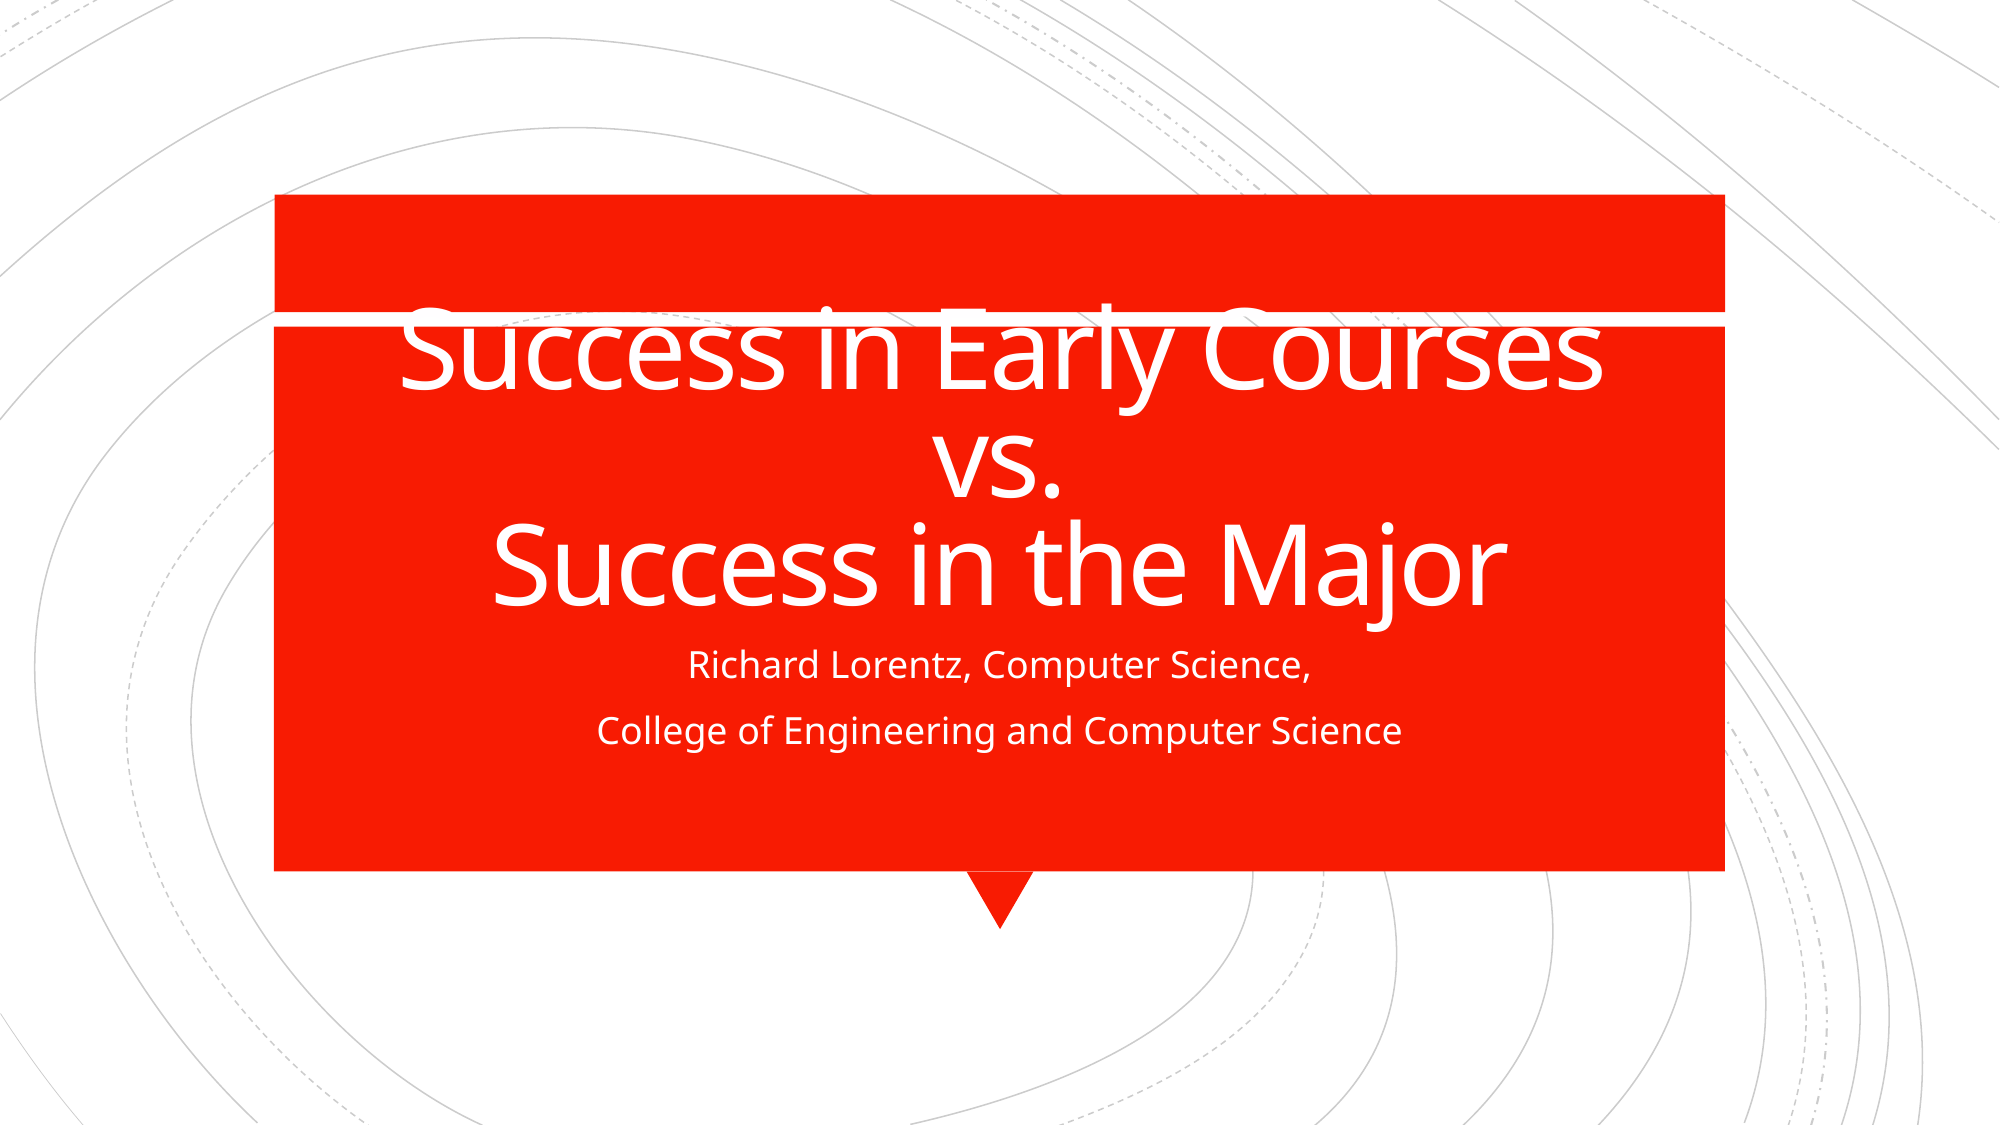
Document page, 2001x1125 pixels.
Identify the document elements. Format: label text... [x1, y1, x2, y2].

subtitle Richard Lorentz, Computer Science, College of Engineering and Computer Science [288, 640, 1712, 858]
title Success in Early Courses vs. Success in the Major [288, 340, 1713, 628]
